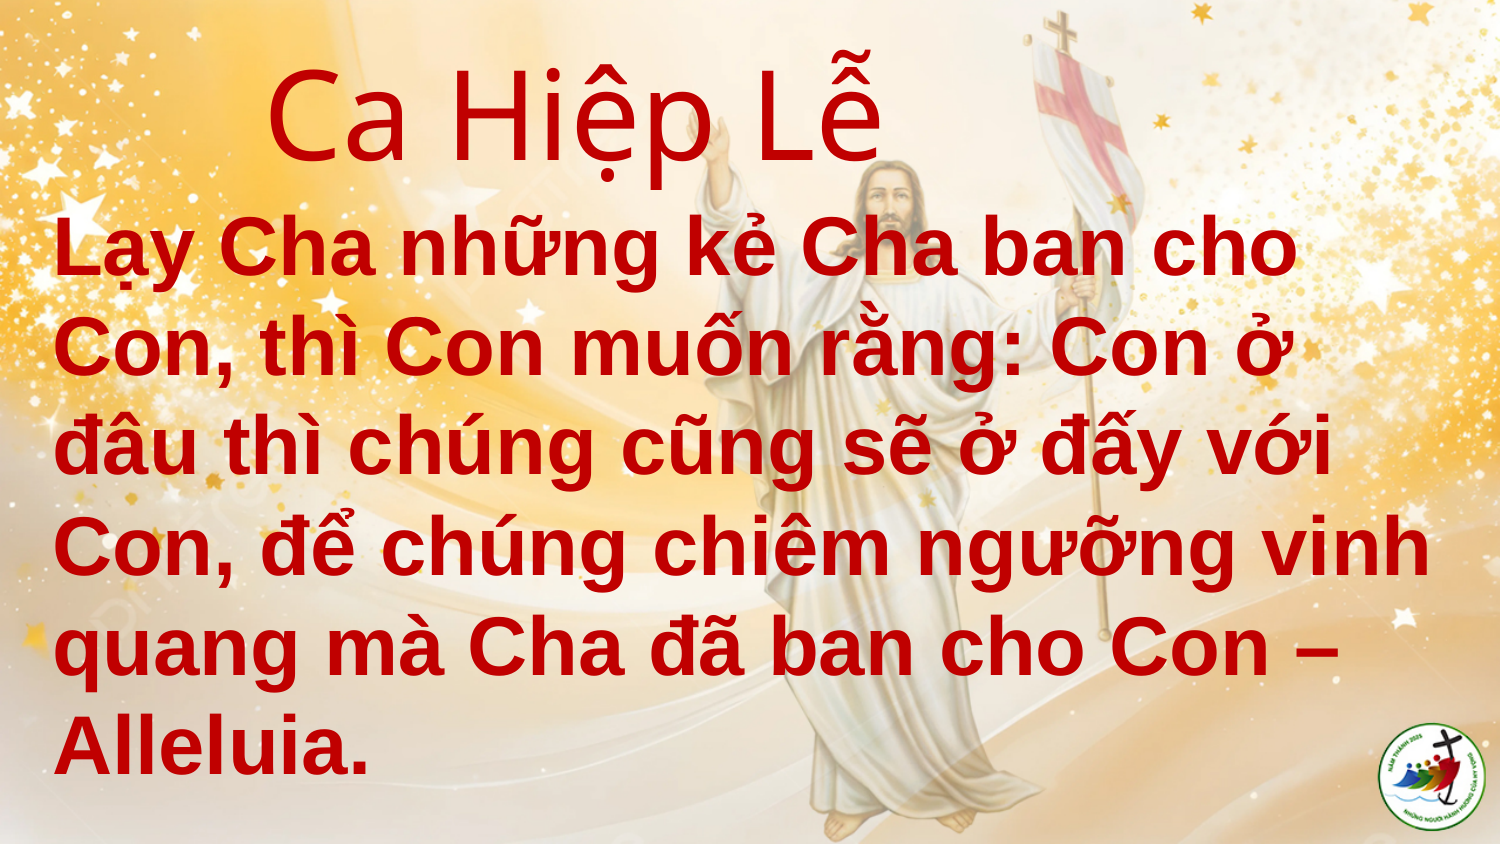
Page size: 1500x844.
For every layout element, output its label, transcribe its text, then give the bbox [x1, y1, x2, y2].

text_box Lạy Cha những kẻ Cha ban cho Con, thì Con muốn rằng: Con ở đâu thì chúng cũng sẽ ở đấy với Con, để chúng chiêm ngưỡng vinh quang mà Cha đã ban cho Con – Alleluia. [37, 184, 1475, 799]
title Ca Hiệp Lễ [12, 0, 1138, 222]
picture [0, 0, 1500, 844]
